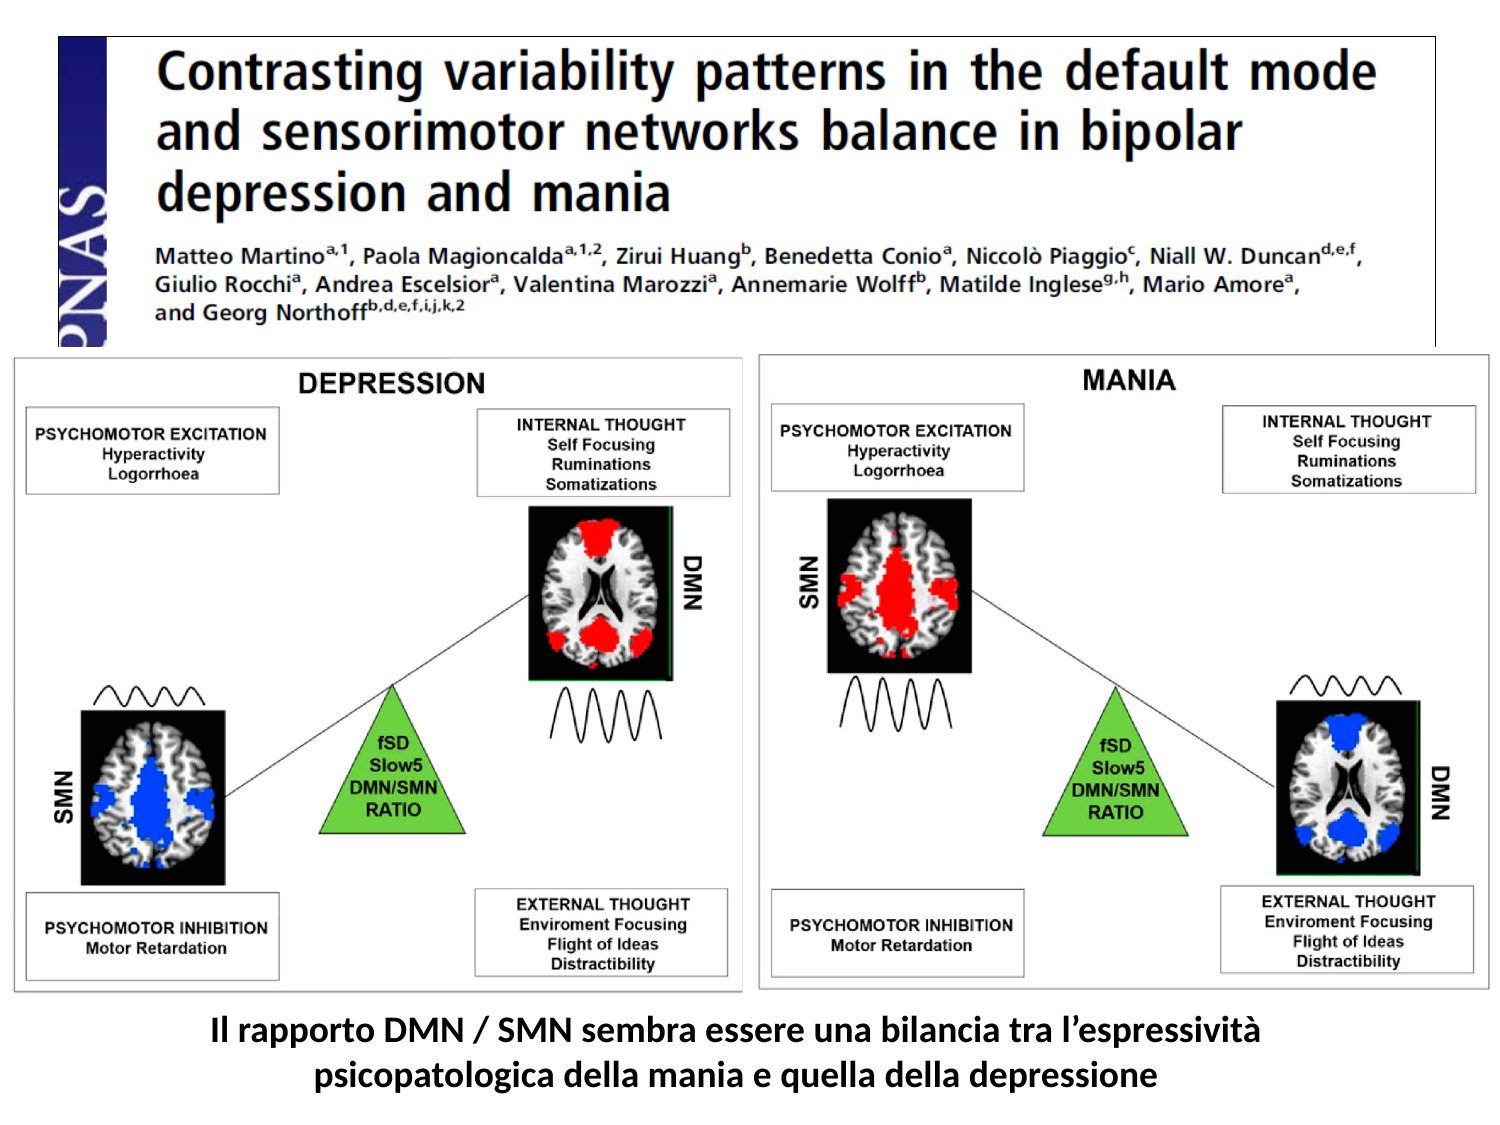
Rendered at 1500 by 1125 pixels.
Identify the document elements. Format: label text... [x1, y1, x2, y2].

picture [58, 36, 1436, 347]
text_box Il rapporto DMN / SMN sembra essere una bilancia tra l’espressività psicopatologica della mania e quella della depressione [112, 998, 1361, 1103]
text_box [10, 347, 1500, 998]
